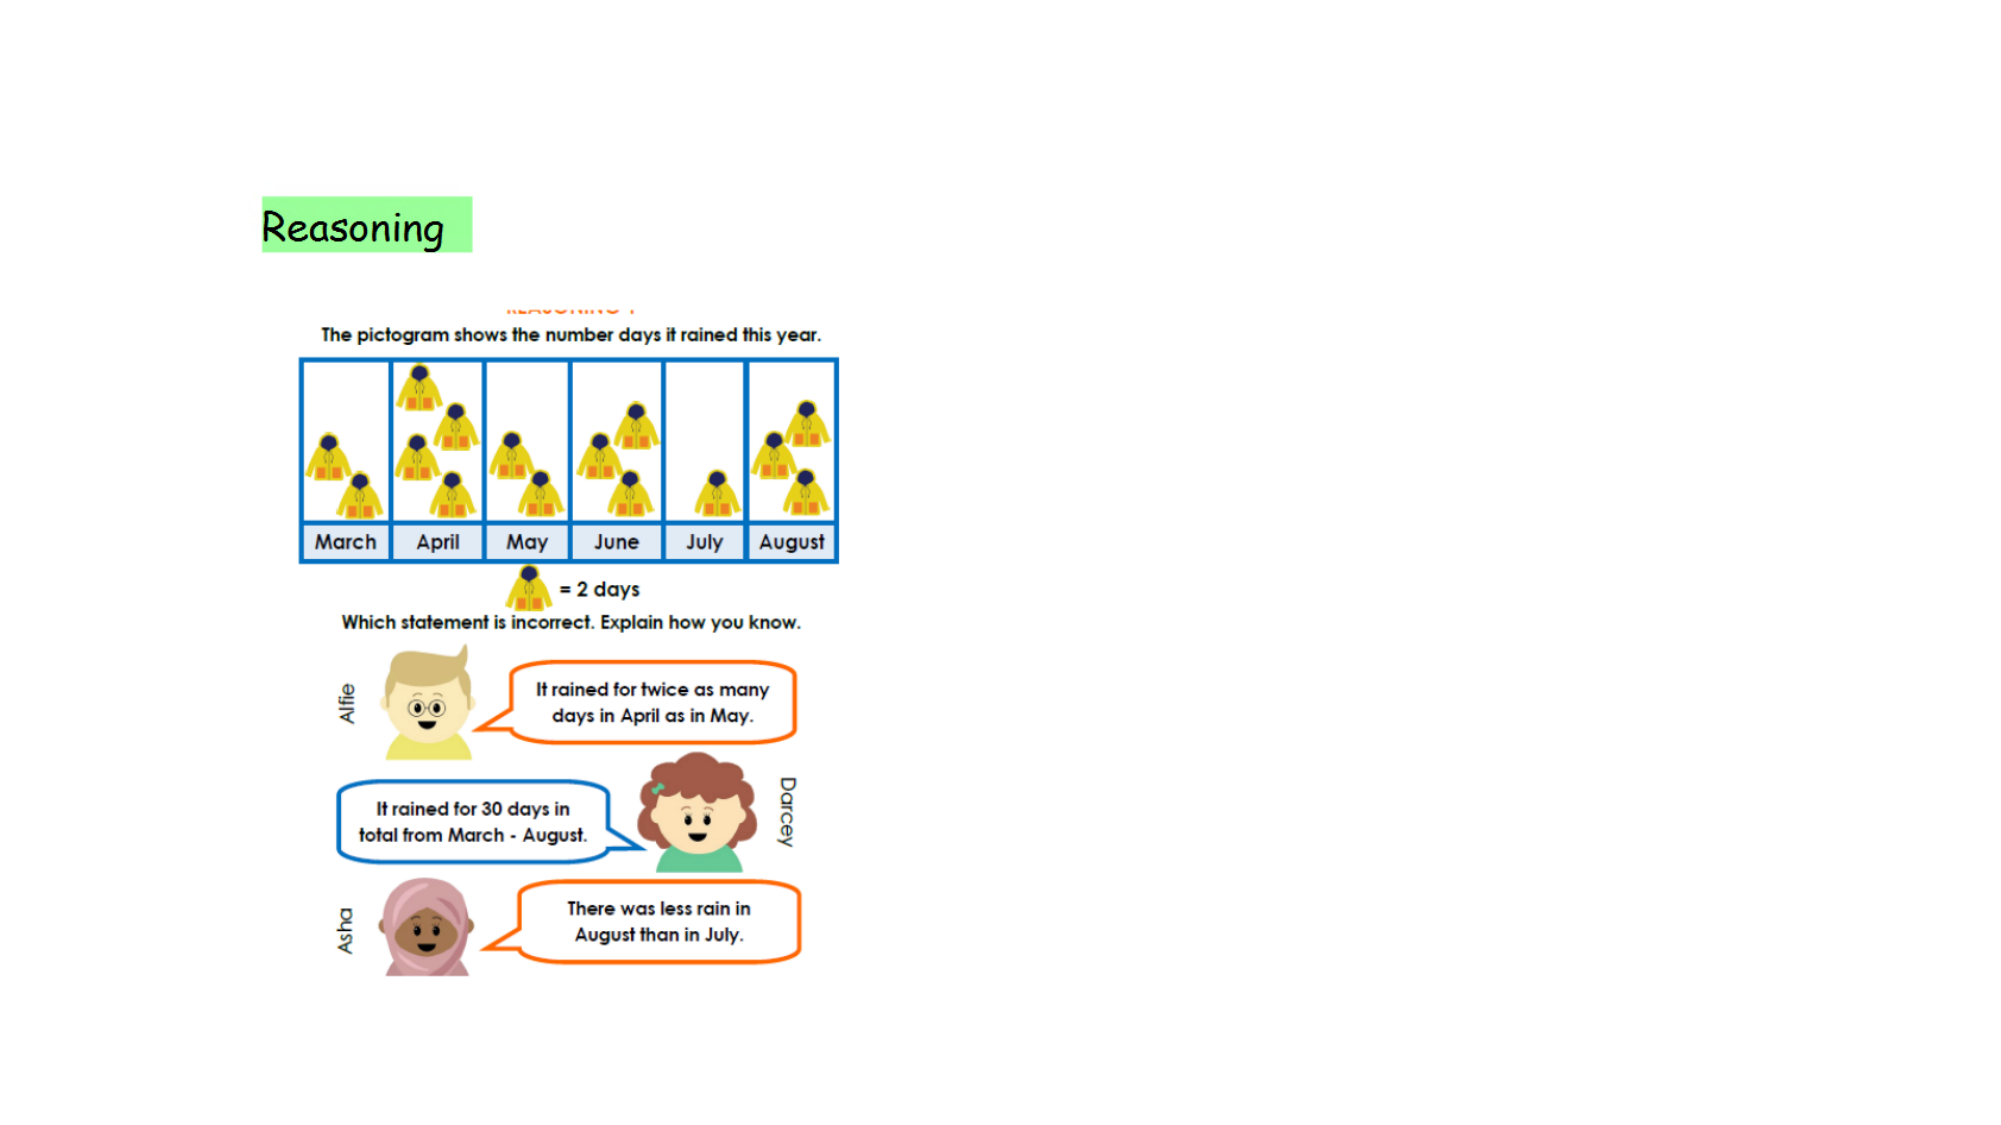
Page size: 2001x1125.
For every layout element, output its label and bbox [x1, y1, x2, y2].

picture [246, 175, 1474, 1081]
